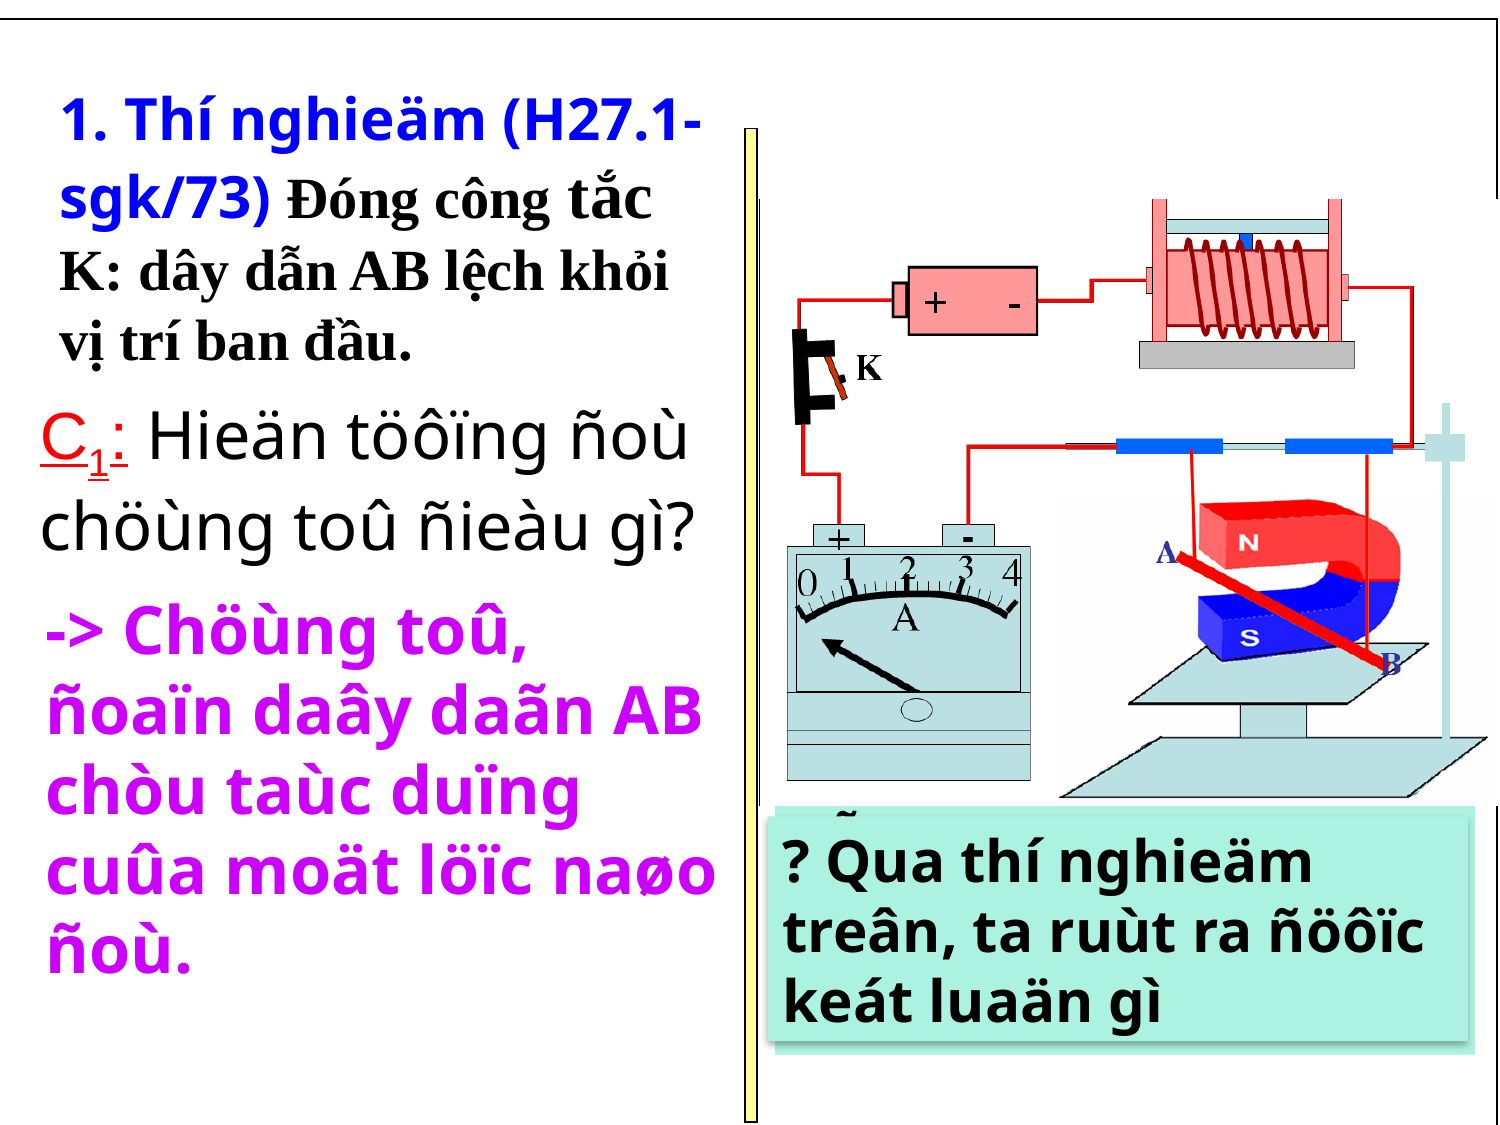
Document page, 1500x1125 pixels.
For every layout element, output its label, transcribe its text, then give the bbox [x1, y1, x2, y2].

picture [759, 199, 1500, 806]
text_box ? Qua thí nghieäm treân, ta ruùt ra ñöôïc keát luaän gì [767, 816, 1468, 1042]
text_box [0, 18, 1497, 1125]
text_box 1. Thí nghieäm (H27.1- sgk/73) Đóng công tắc K: dây dẫn AB lệch khỏi vị trí ban đầu. [44, 75, 745, 380]
text_box ? Ñoùng công taéc K. Quan saùt xem hieän töôïng gì xaåy ra vôùi ñoaïn daây daãn AB [774, 815, 1475, 1055]
text_box C1: Hieän töôïng ñoù chöùng toû ñieàu gì? [24, 385, 725, 572]
text_box [744, 128, 757, 1123]
text_box -> Chöùng toû, ñoaïn daây daãn AB chòu taùc duïng cuûa moät löïc naøo ñoù. [30, 580, 745, 995]
